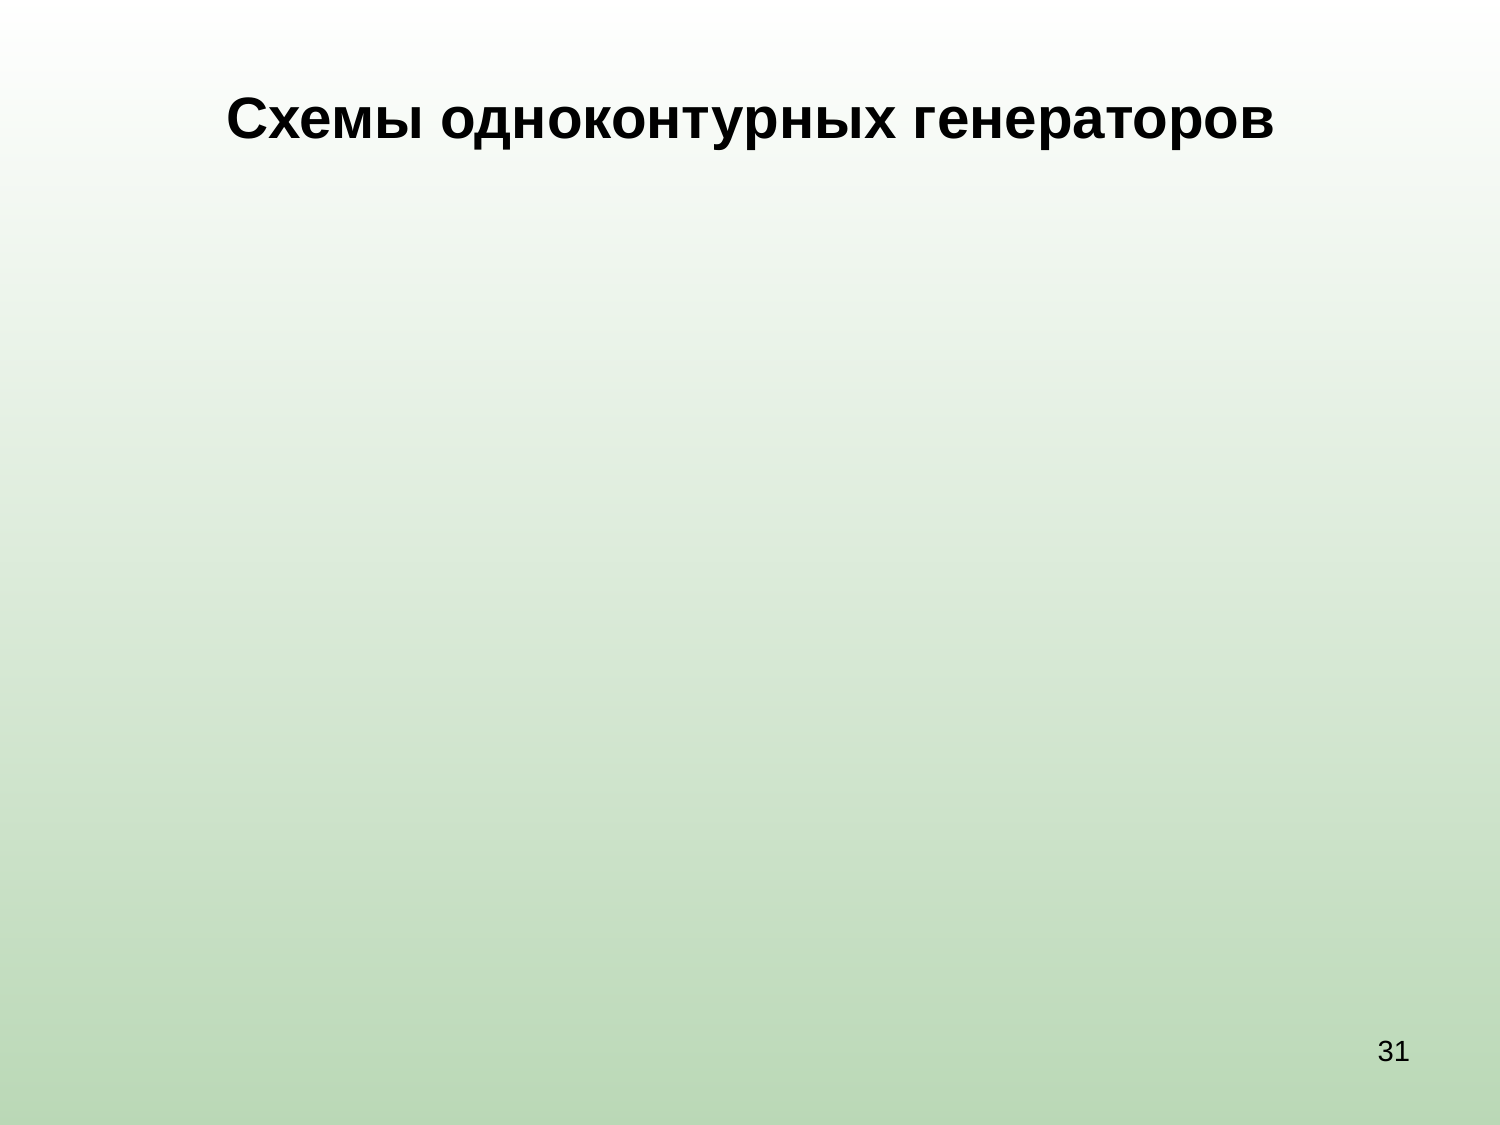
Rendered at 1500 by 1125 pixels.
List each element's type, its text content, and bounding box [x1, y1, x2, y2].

text_box 31 [1074, 1024, 1425, 1103]
title Схемы одноконтурных генераторов [55, 31, 1447, 209]
